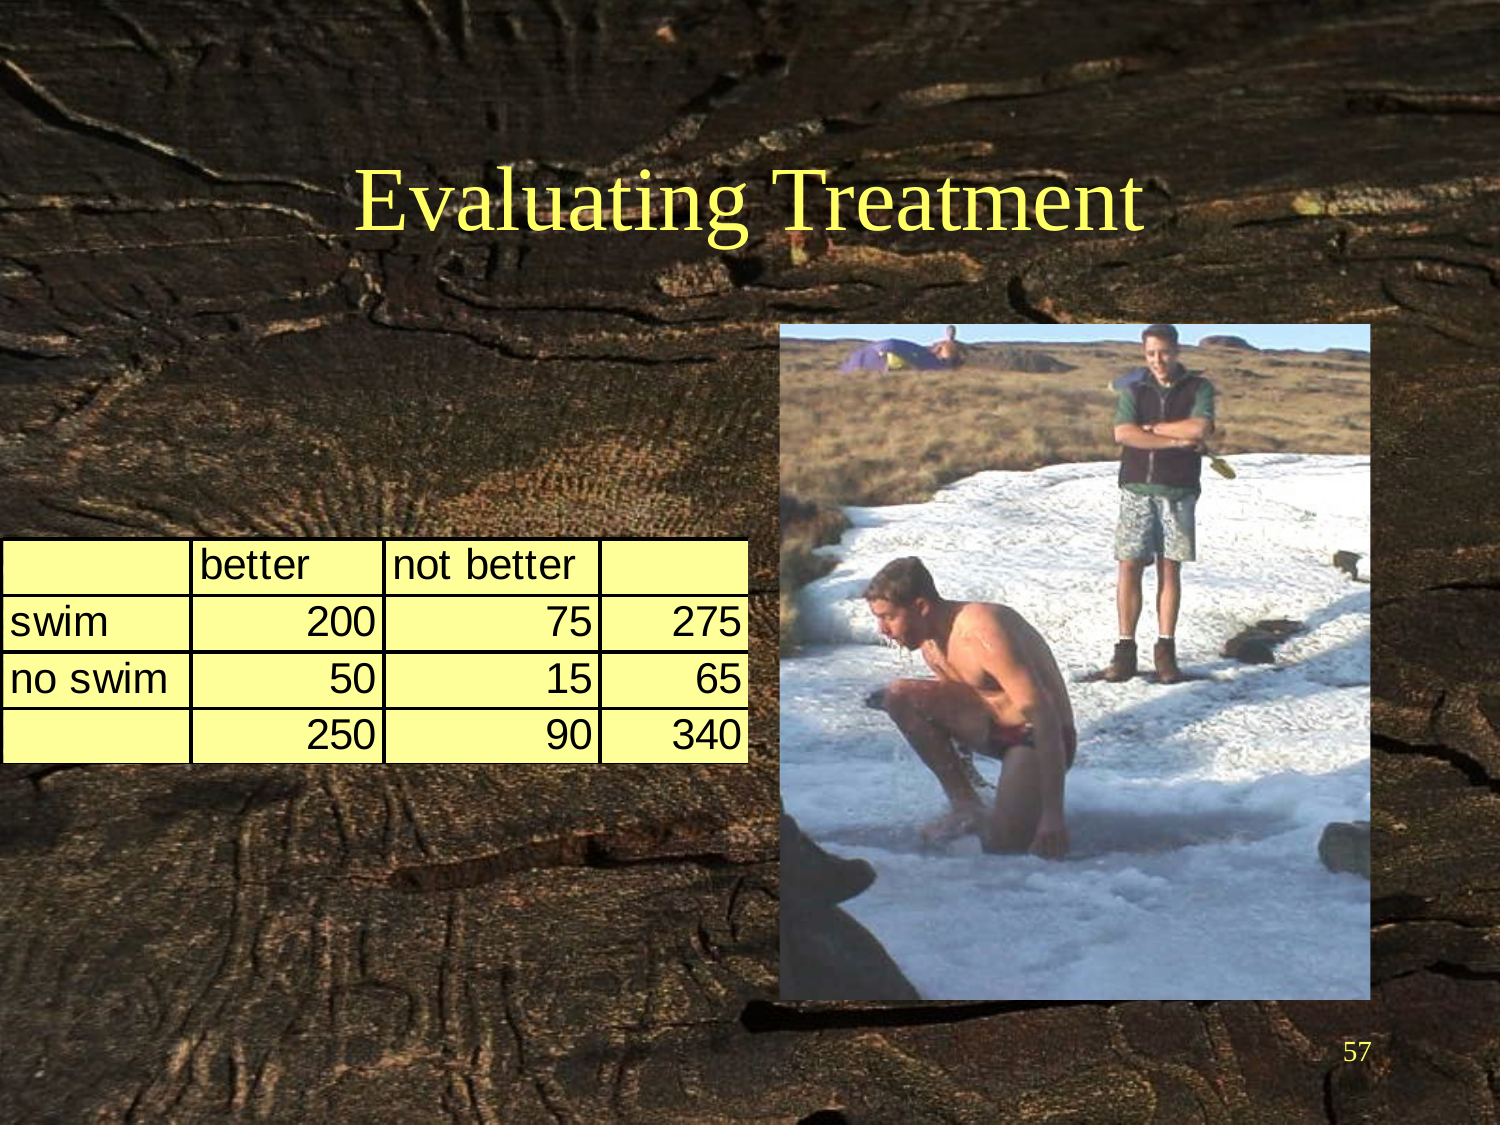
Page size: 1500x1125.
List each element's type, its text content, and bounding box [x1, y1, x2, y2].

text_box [779, 324, 1371, 1001]
picture [0, 0, 1500, 1125]
title Evaluating Treatment [112, 99, 1388, 288]
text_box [0, 537, 752, 768]
slide_number 57 [1074, 1024, 1388, 1101]
